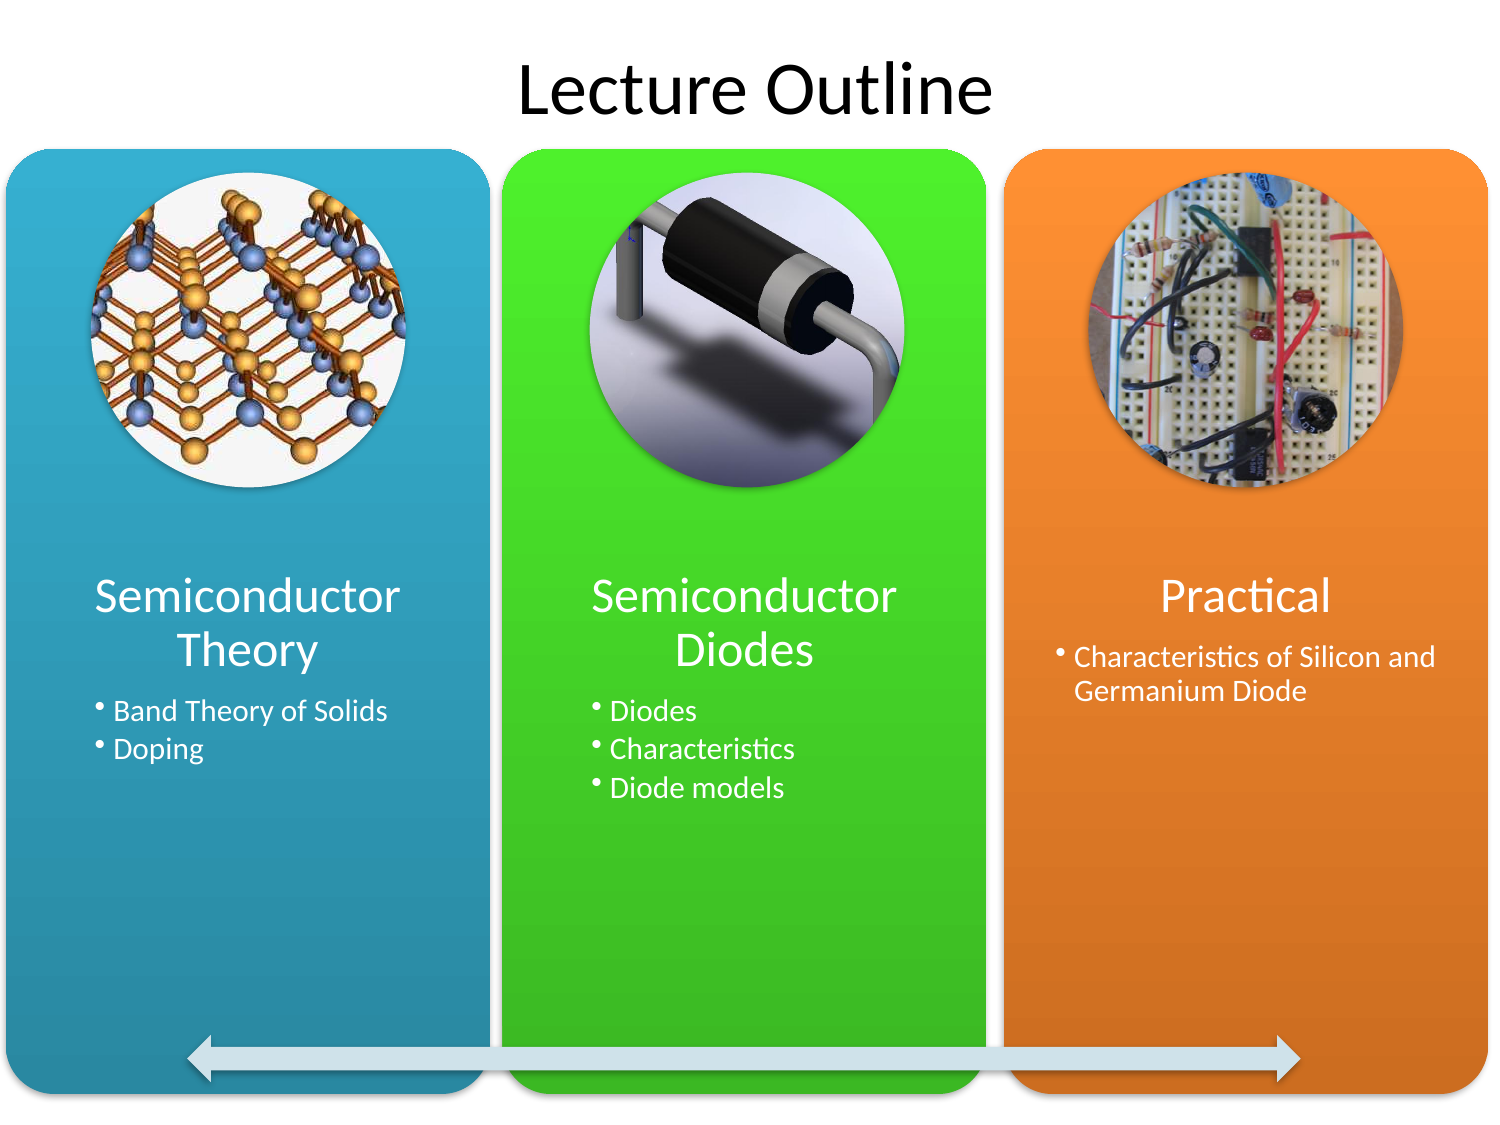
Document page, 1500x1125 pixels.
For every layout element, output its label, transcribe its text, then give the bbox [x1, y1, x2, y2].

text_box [5, 148, 1489, 1095]
title Lecture Outline [75, 30, 1438, 138]
